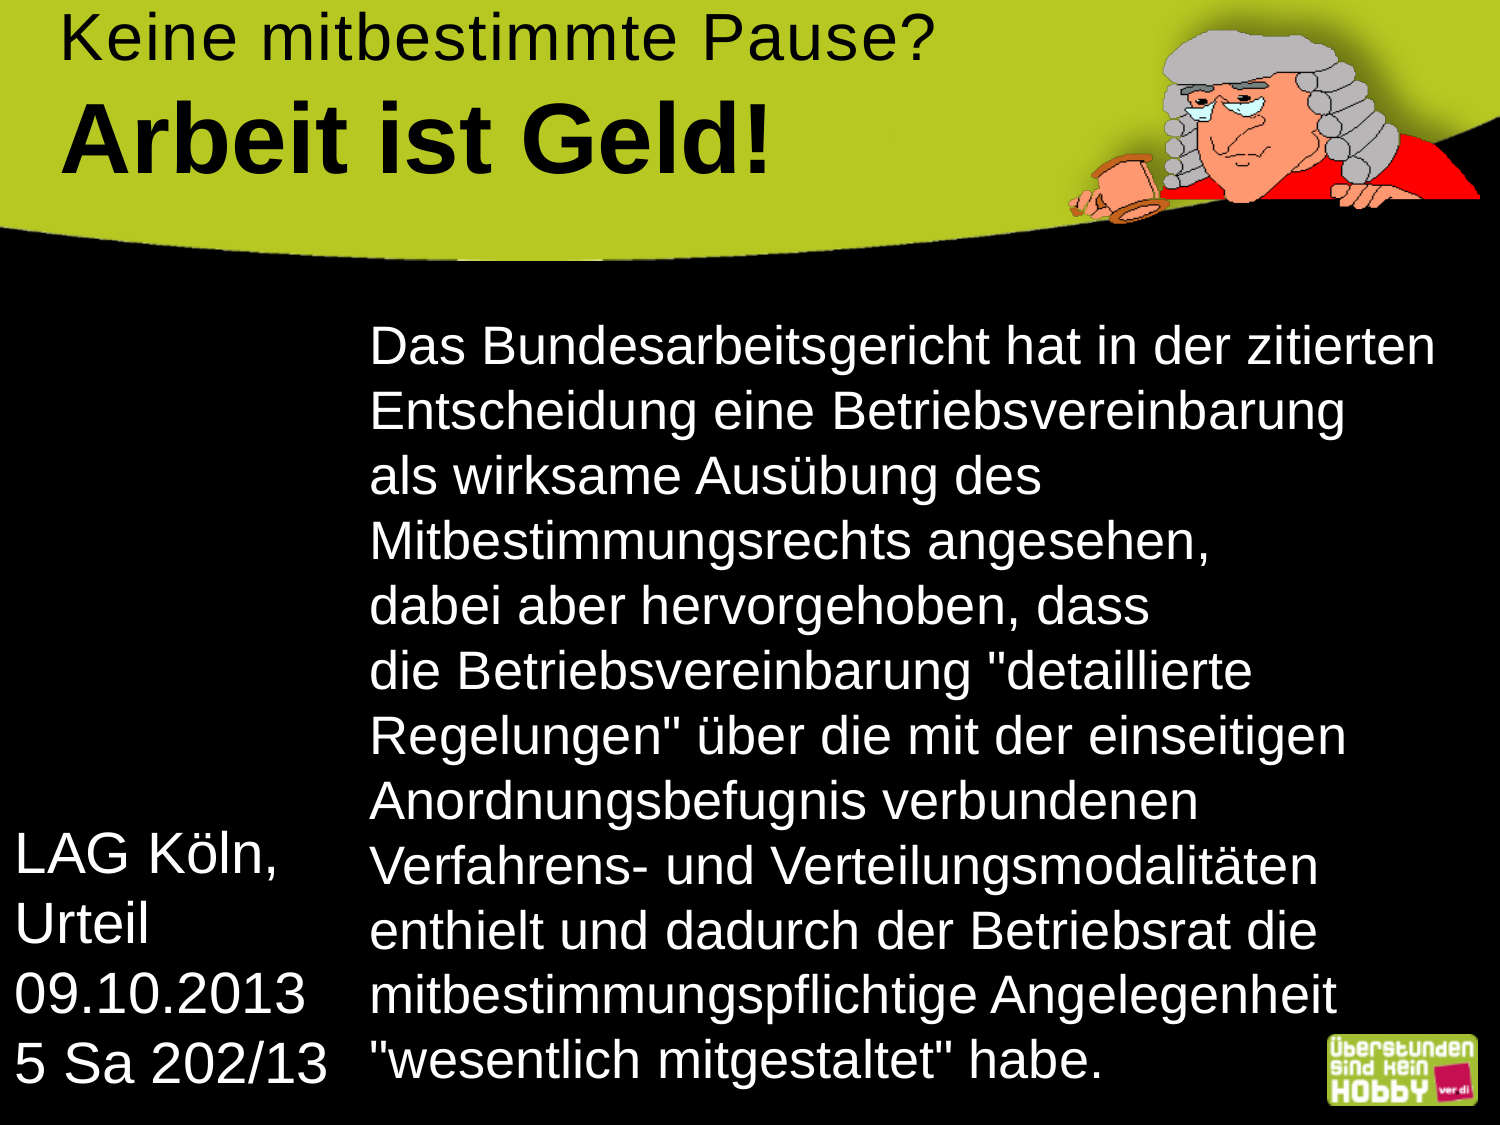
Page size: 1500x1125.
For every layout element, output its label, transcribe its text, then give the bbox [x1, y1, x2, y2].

text_box Das Bundesarbeitsgericht hat in der zitierten Entscheidung eine Betriebsvereinbarung als wirksame Ausübung des Mitbestimmungsrechts angesehen, dabei aber hervorgehoben, dass die Betriebsvereinbarung "detaillierte Regelungen" über die mit der einseitigen Anordnungsbefugnis verbundenen Verfahrens- und Verteilungsmodalitäten enthielt und dadurch der Betriebsrat die mitbestimmungspflichtige Angelegenheit "wesentlich mitgestaltet" habe. [354, 302, 1480, 1098]
picture [0, 0, 1500, 261]
text_box LAG Köln, Urteil 09.10.2013 5 Sa 202/13 [0, 807, 375, 1103]
picture [1327, 1034, 1479, 1106]
